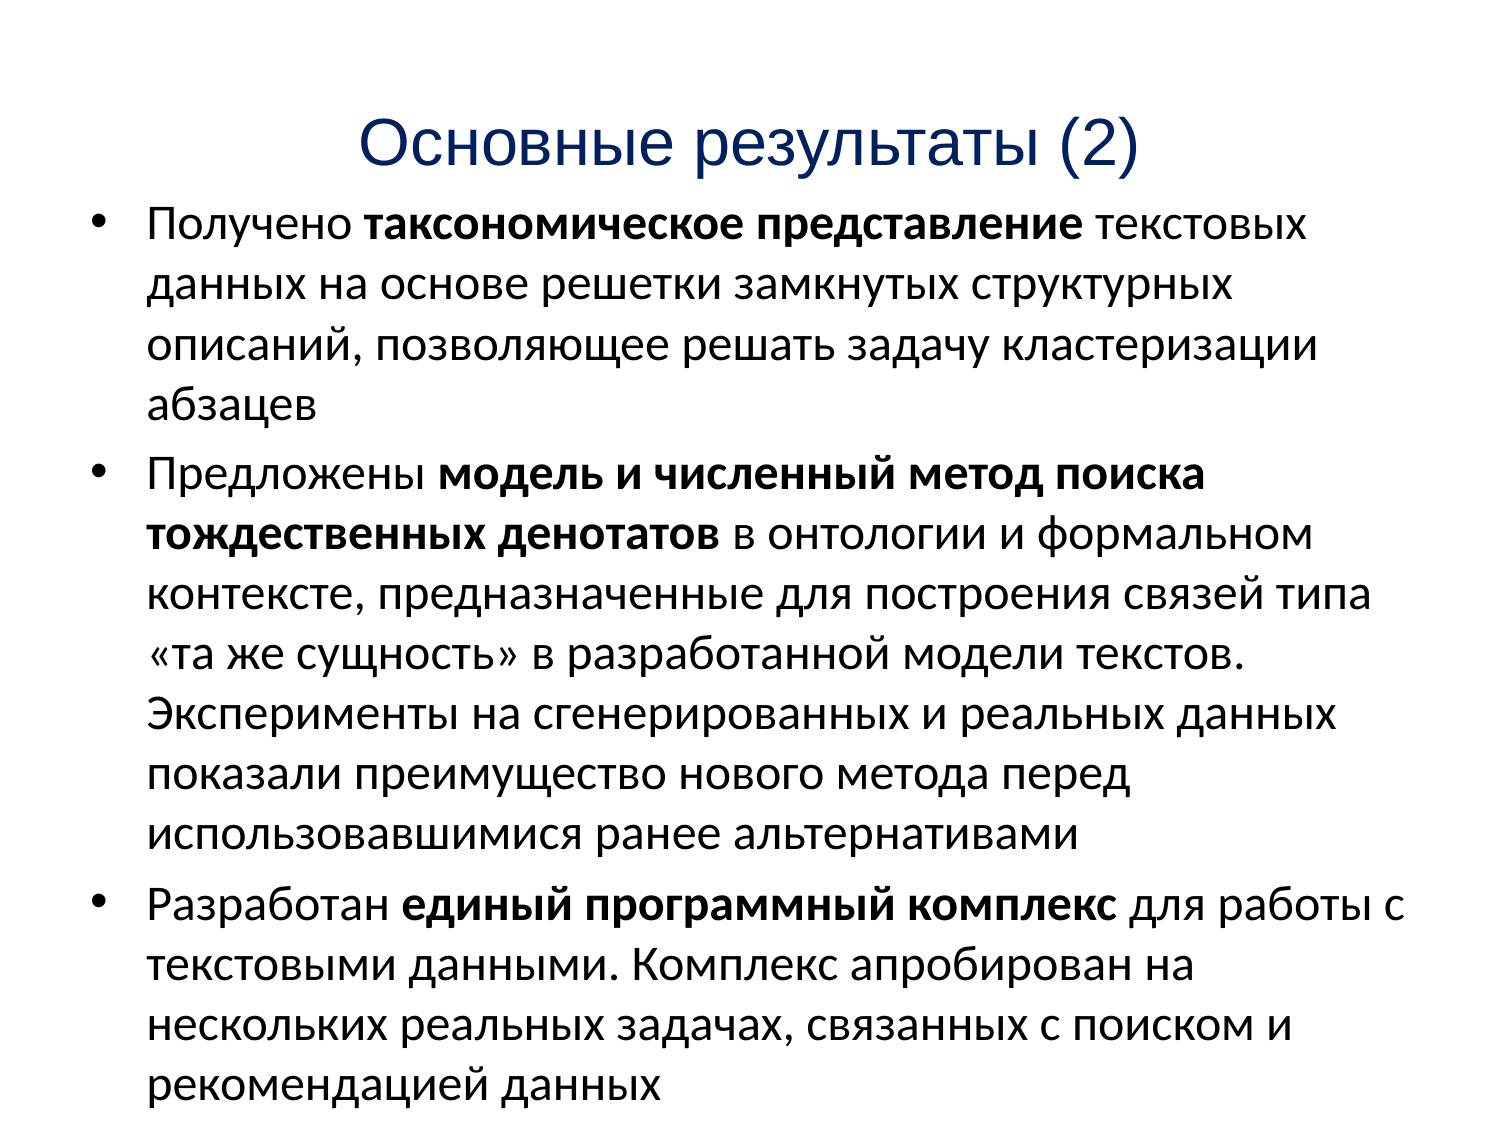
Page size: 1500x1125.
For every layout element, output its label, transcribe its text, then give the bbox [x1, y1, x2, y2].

list Получено таксономическое представление текстовых данных на основе решетки замкнутых структурных описаний, позволяющее решать задачу кластеризации абзацев Предложены модель и численный метод поиска тождественных денотатов в онтологии и формальном контексте, предназначенные для построения связей типа «та же сущность» в разработанной модели текстов. Эксперименты на сгенерированных и реальных данных показали преимущество нового метода перед использовавшимися ранее альтернативами Разработан единый программный комплекс для работы с текстовыми данными. Комплекс апробирован на нескольких реальных задачах, связанных с поиском и рекомендацией данных [75, 233, 1425, 925]
title Основные результаты (2) [75, 45, 1425, 233]
